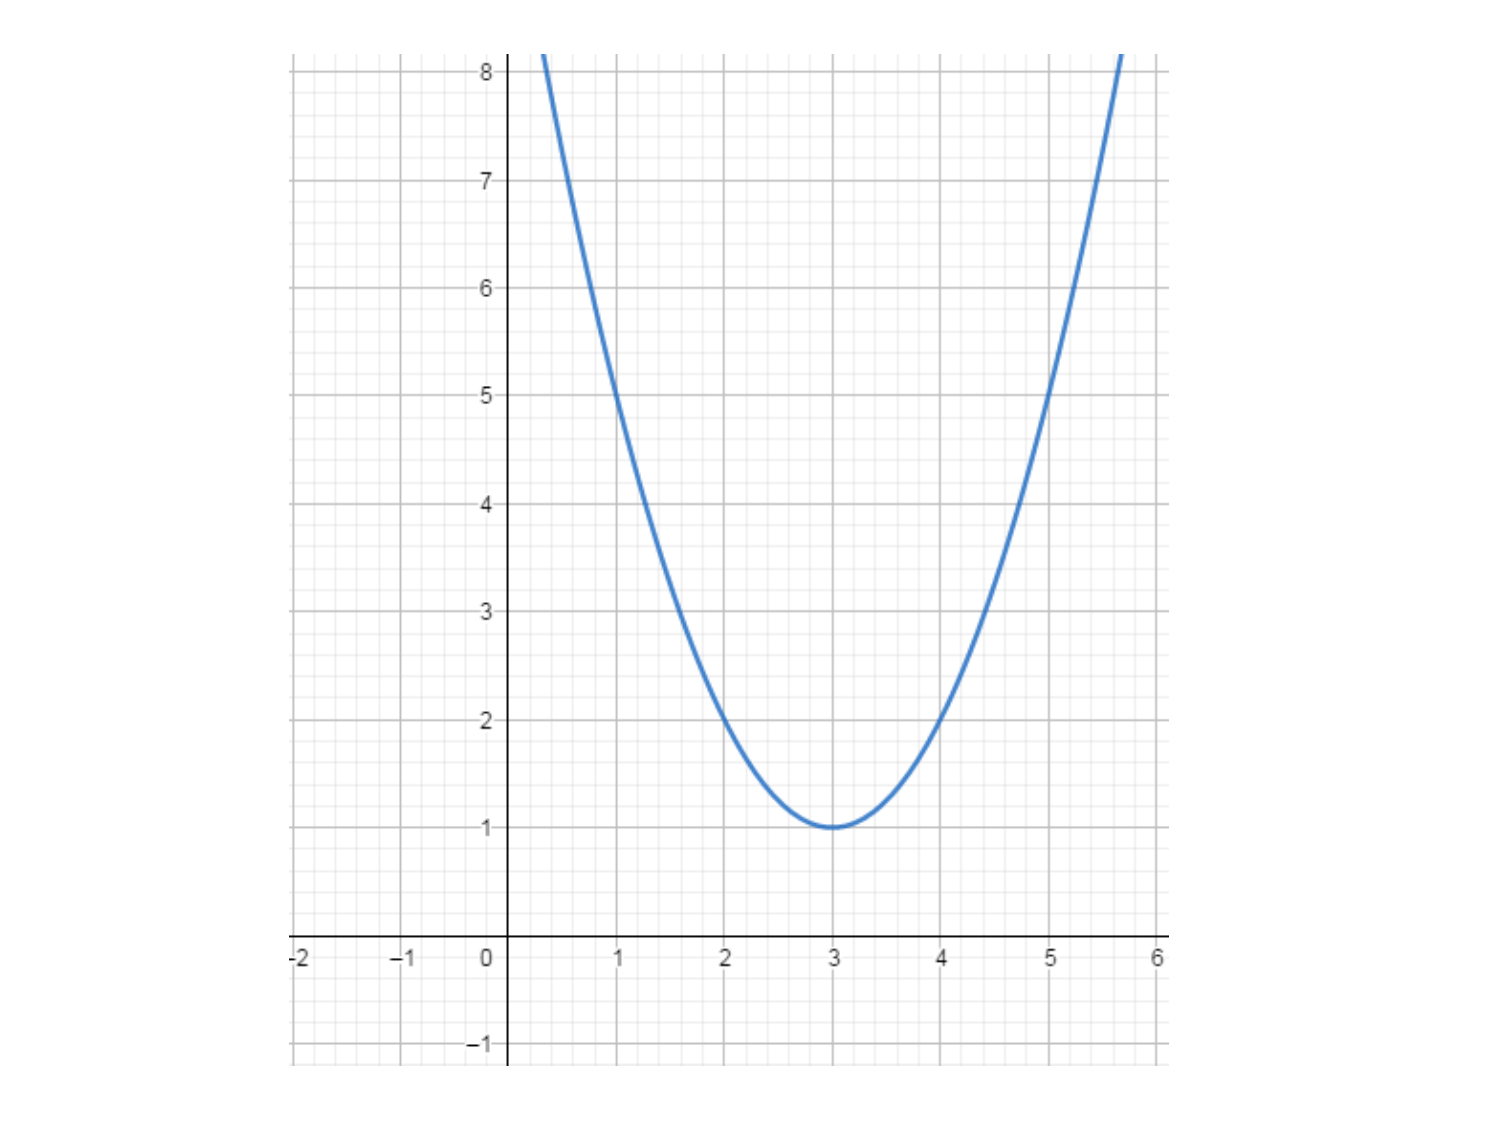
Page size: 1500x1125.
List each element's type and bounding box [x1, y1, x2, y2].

picture [288, 54, 1169, 1066]
